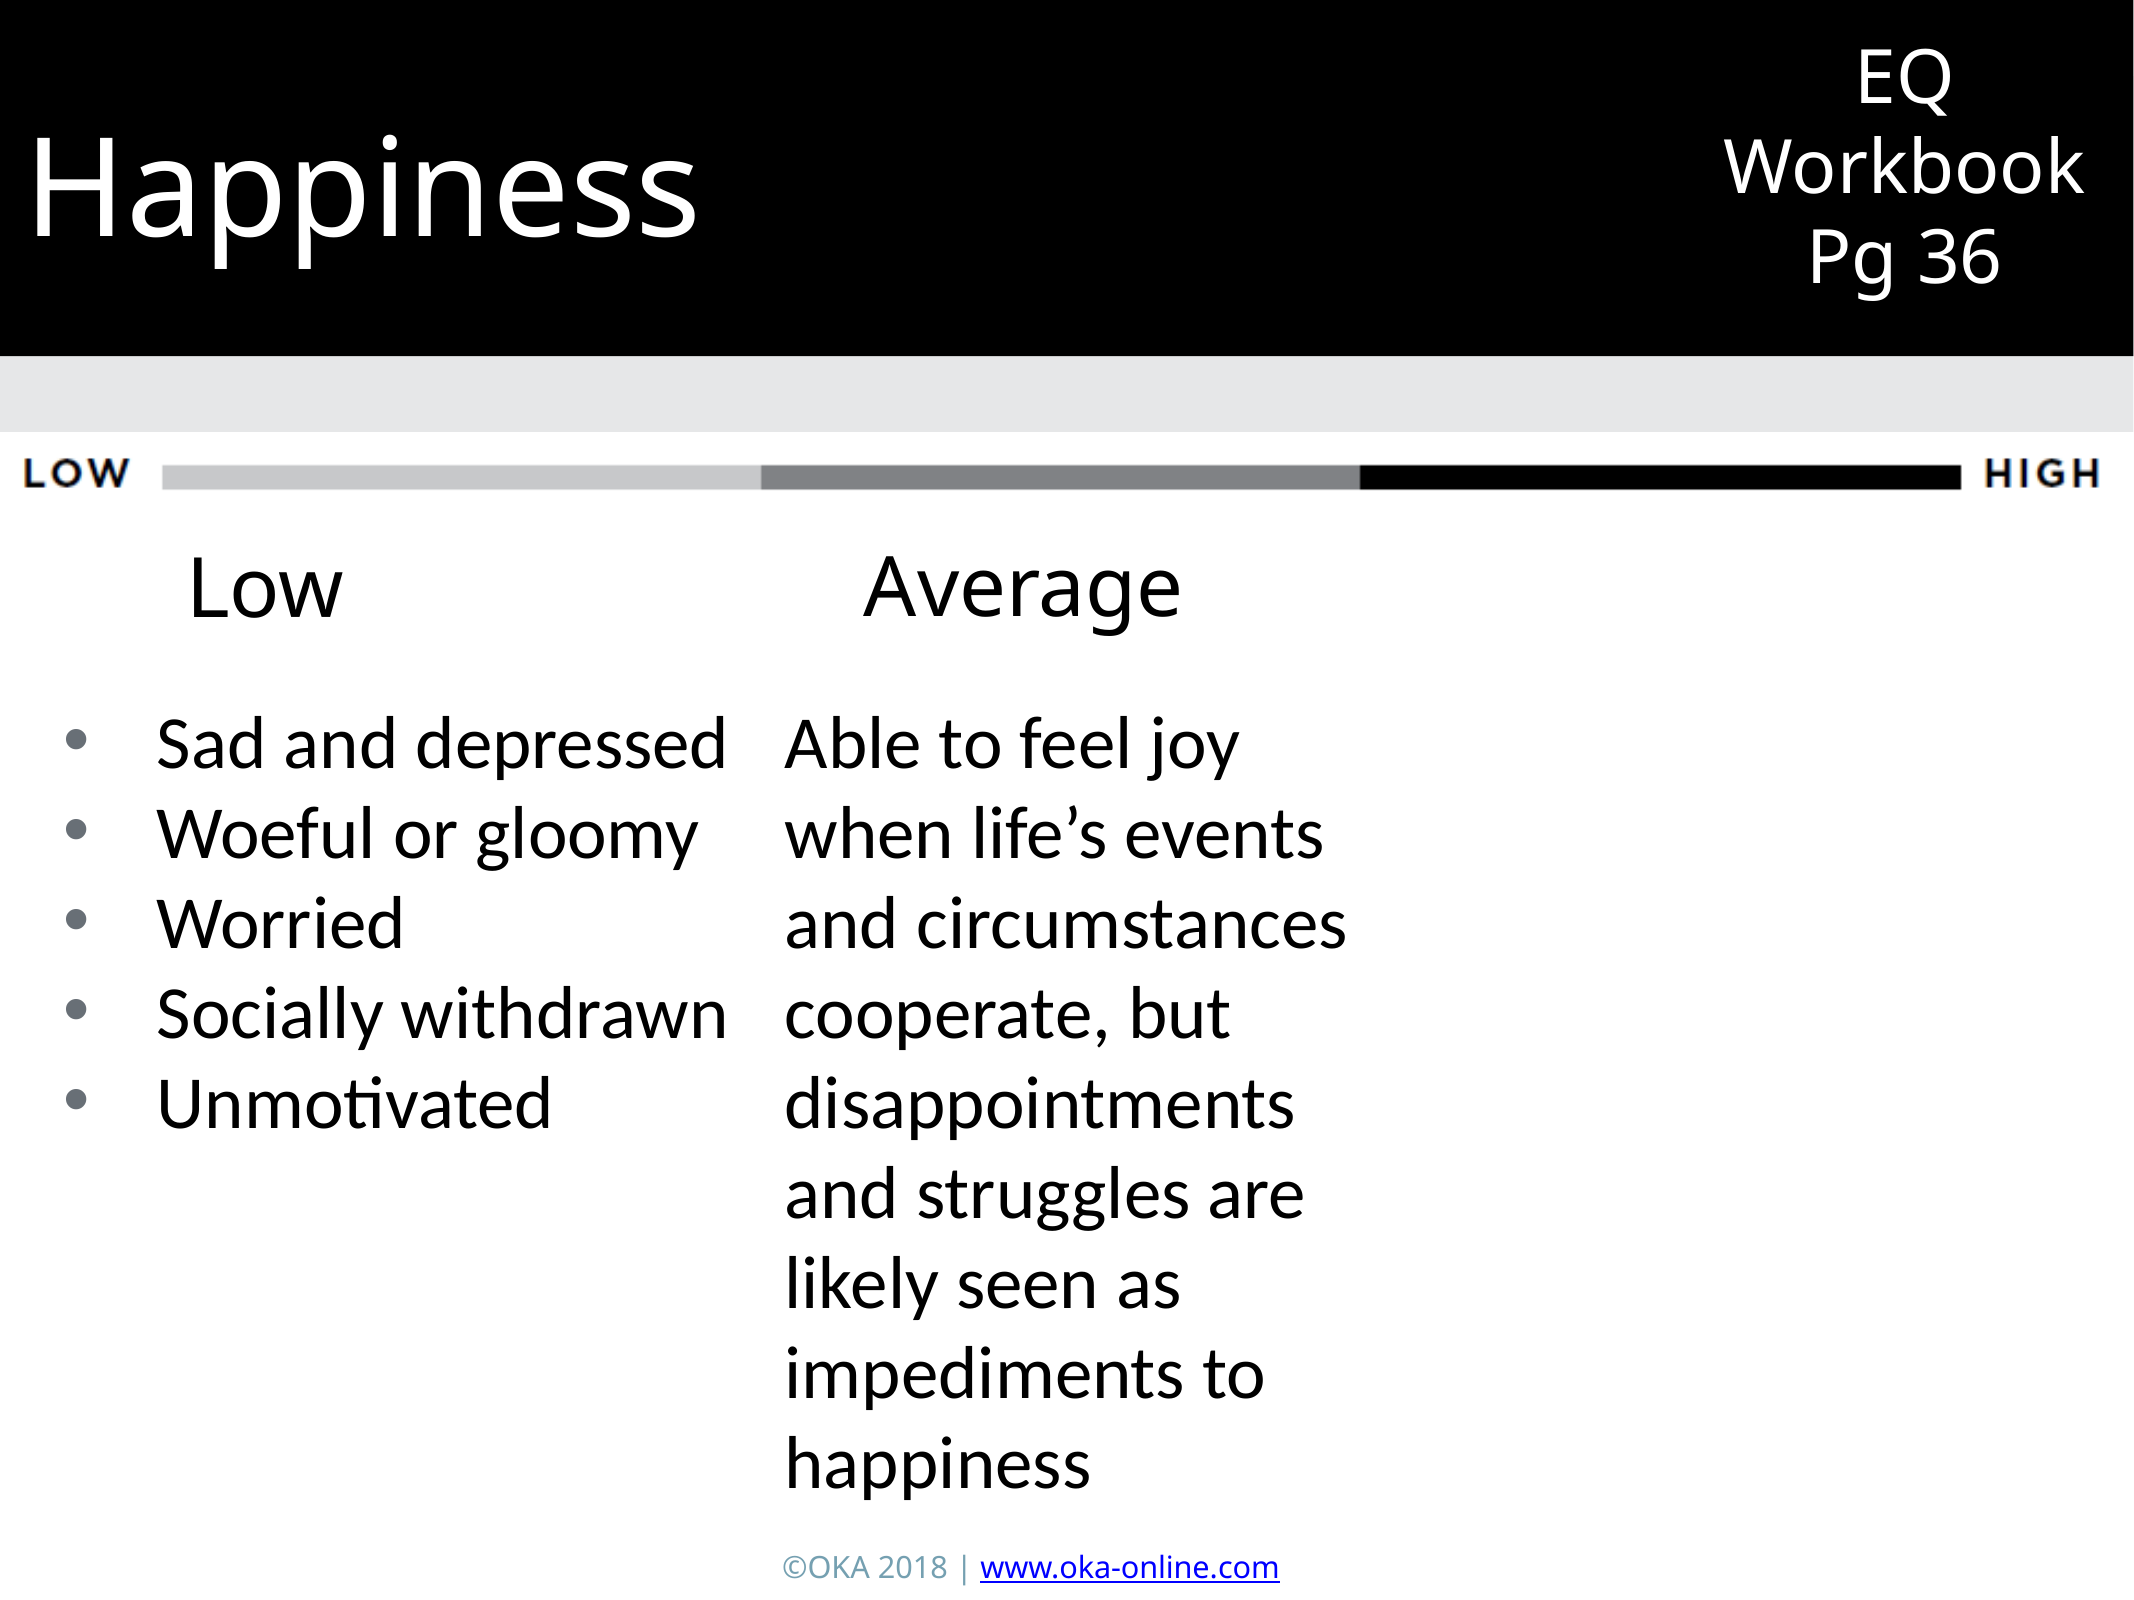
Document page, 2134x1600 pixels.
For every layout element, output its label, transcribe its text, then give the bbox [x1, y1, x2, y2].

text_box Able to feel joy when life’s events and circumstances cooperate, but disappointments and struggles are likely seen as impediments to happiness [776, 684, 1418, 1512]
picture [0, 357, 2134, 432]
text_box Sad and depressed Woeful or gloomy Worried Socially withdrawn Unmotivated [15, 684, 746, 1152]
text_box EQ Workbook Pg 36 [1692, 20, 2117, 308]
picture [0, 437, 2130, 519]
text_box Happiness [15, 3, 1837, 358]
text_box Low [178, 530, 578, 643]
text_box Average [855, 530, 1255, 642]
